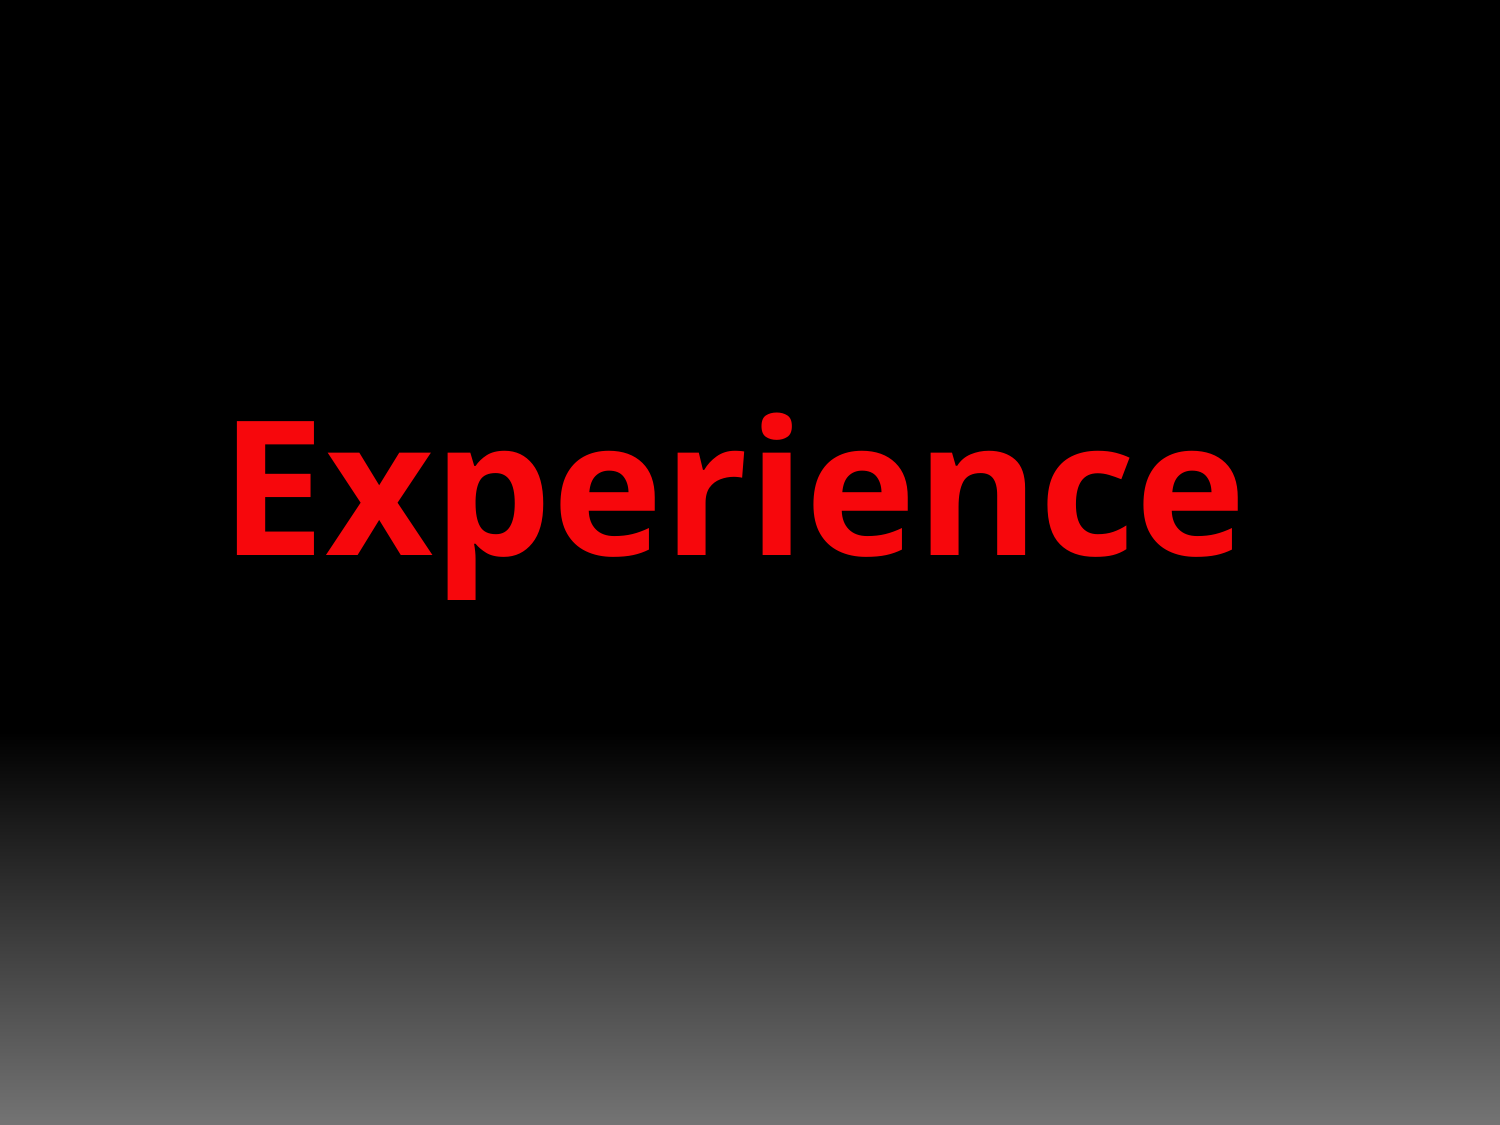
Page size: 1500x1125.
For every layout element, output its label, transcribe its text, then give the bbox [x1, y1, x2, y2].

text_box Experience [205, 360, 1262, 601]
